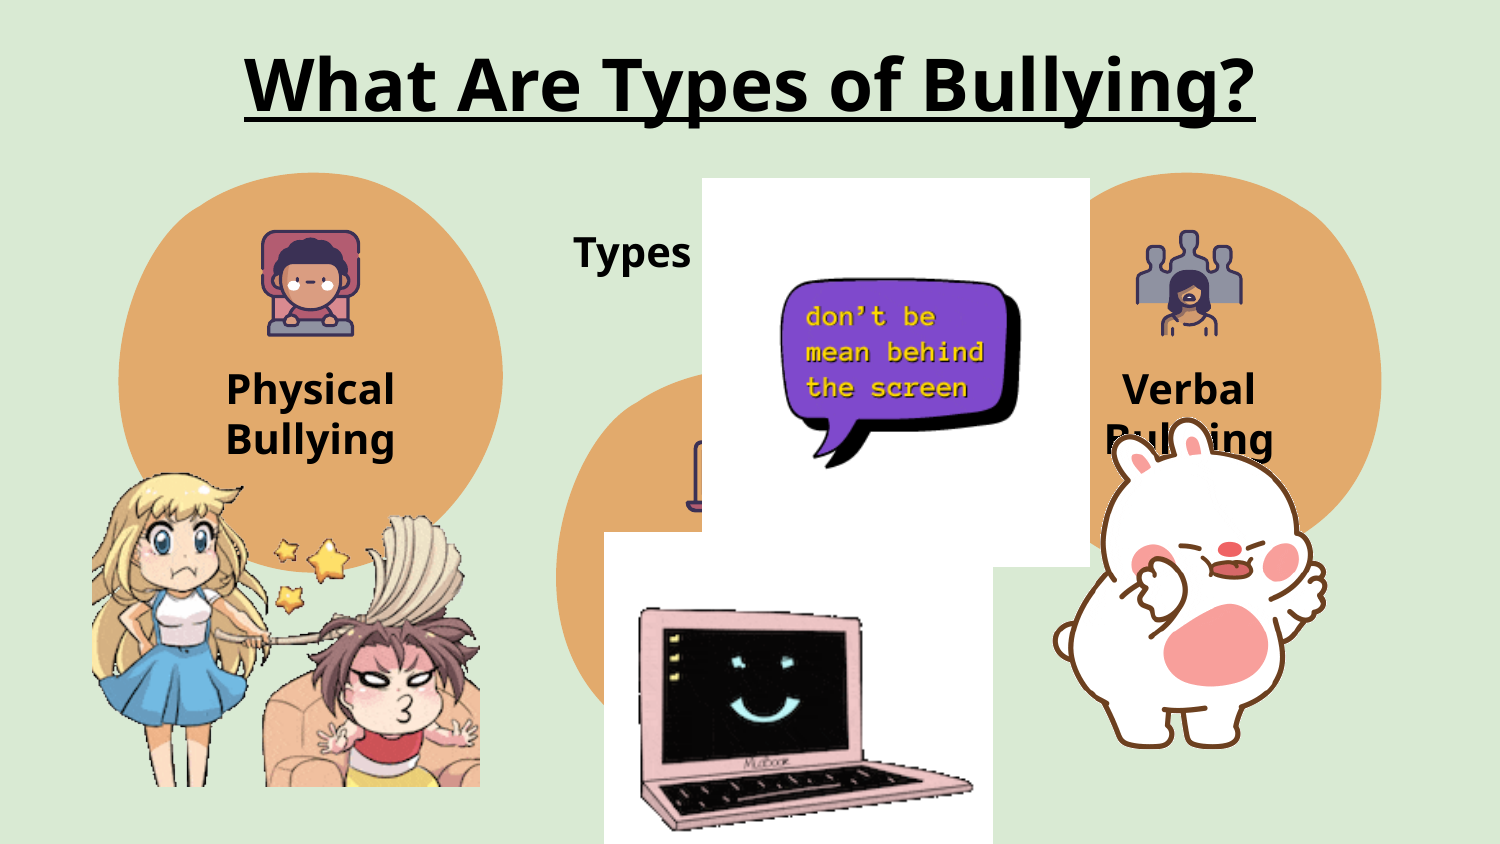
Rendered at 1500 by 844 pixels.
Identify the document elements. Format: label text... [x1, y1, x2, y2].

title Types of Bullying [445, 212, 697, 290]
text_box [118, 172, 503, 461]
text_box Physical Bullying [165, 347, 456, 456]
picture [91, 458, 480, 787]
text_box Verbal Bullying [1096, 347, 1335, 395]
text_box [1096, 172, 1382, 395]
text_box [260, 229, 361, 337]
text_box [1135, 229, 1243, 337]
picture [604, 178, 1391, 844]
title What Are Types of Bullying? [118, 43, 1382, 122]
text_box [556, 375, 697, 700]
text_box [685, 423, 697, 513]
